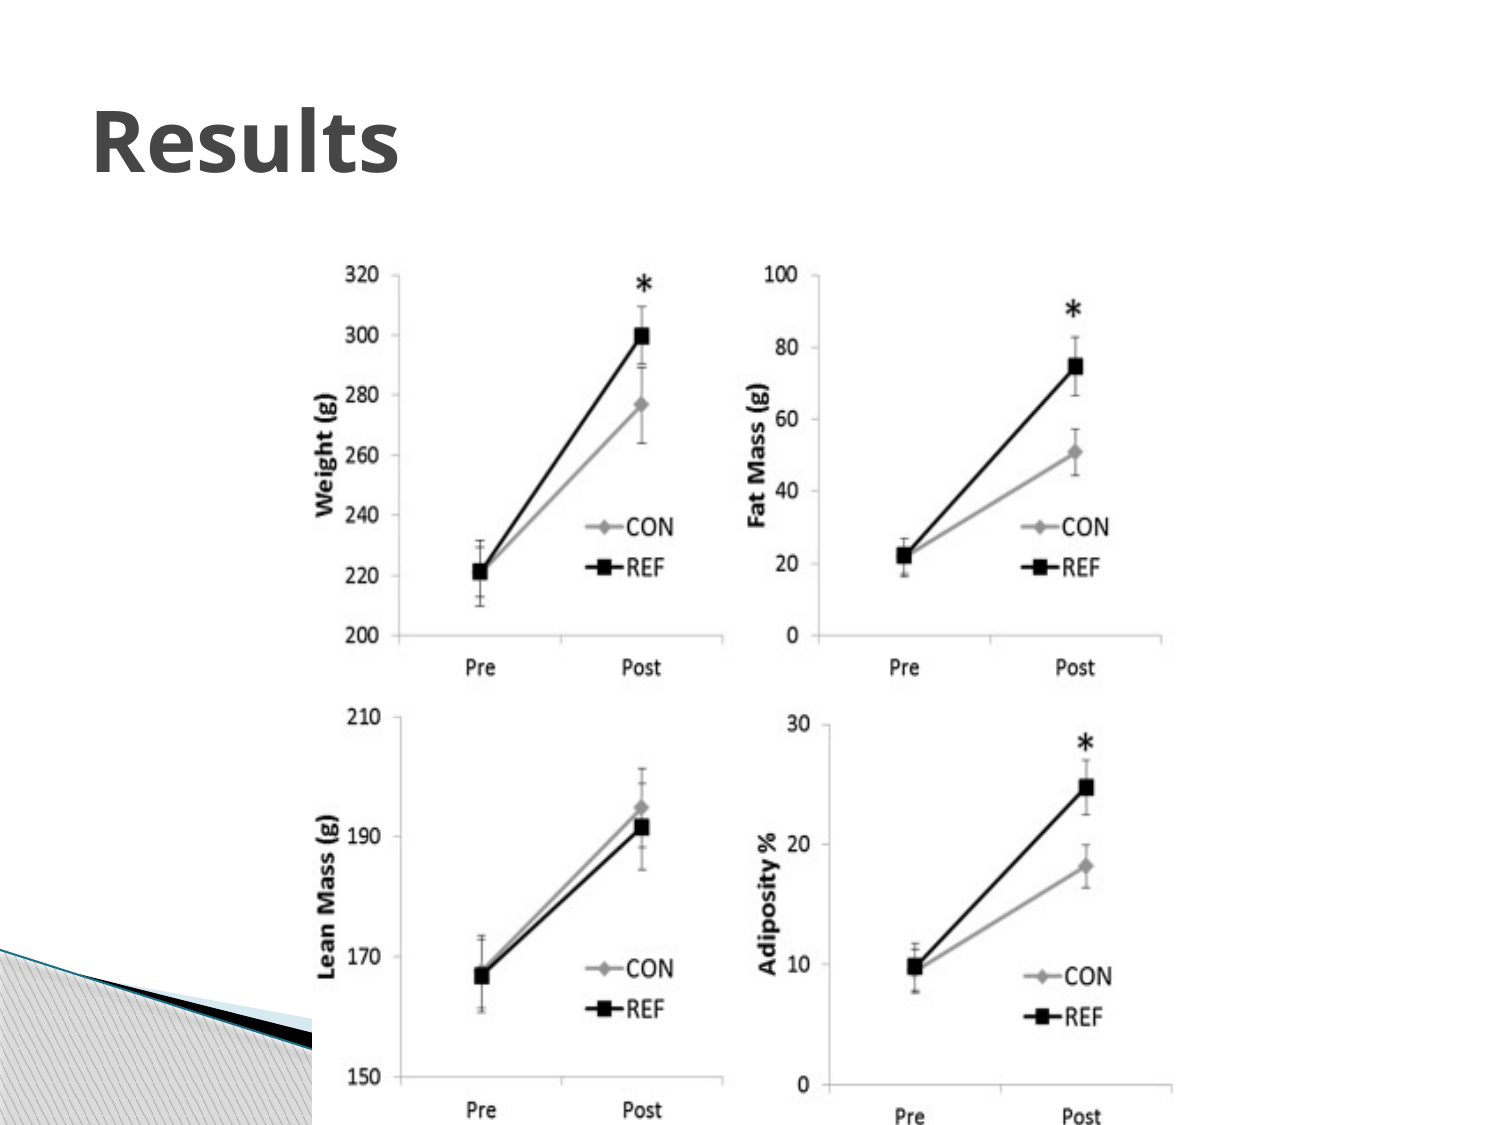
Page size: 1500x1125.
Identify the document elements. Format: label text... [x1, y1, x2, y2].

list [312, 262, 1175, 1125]
title Results [75, 45, 1425, 233]
